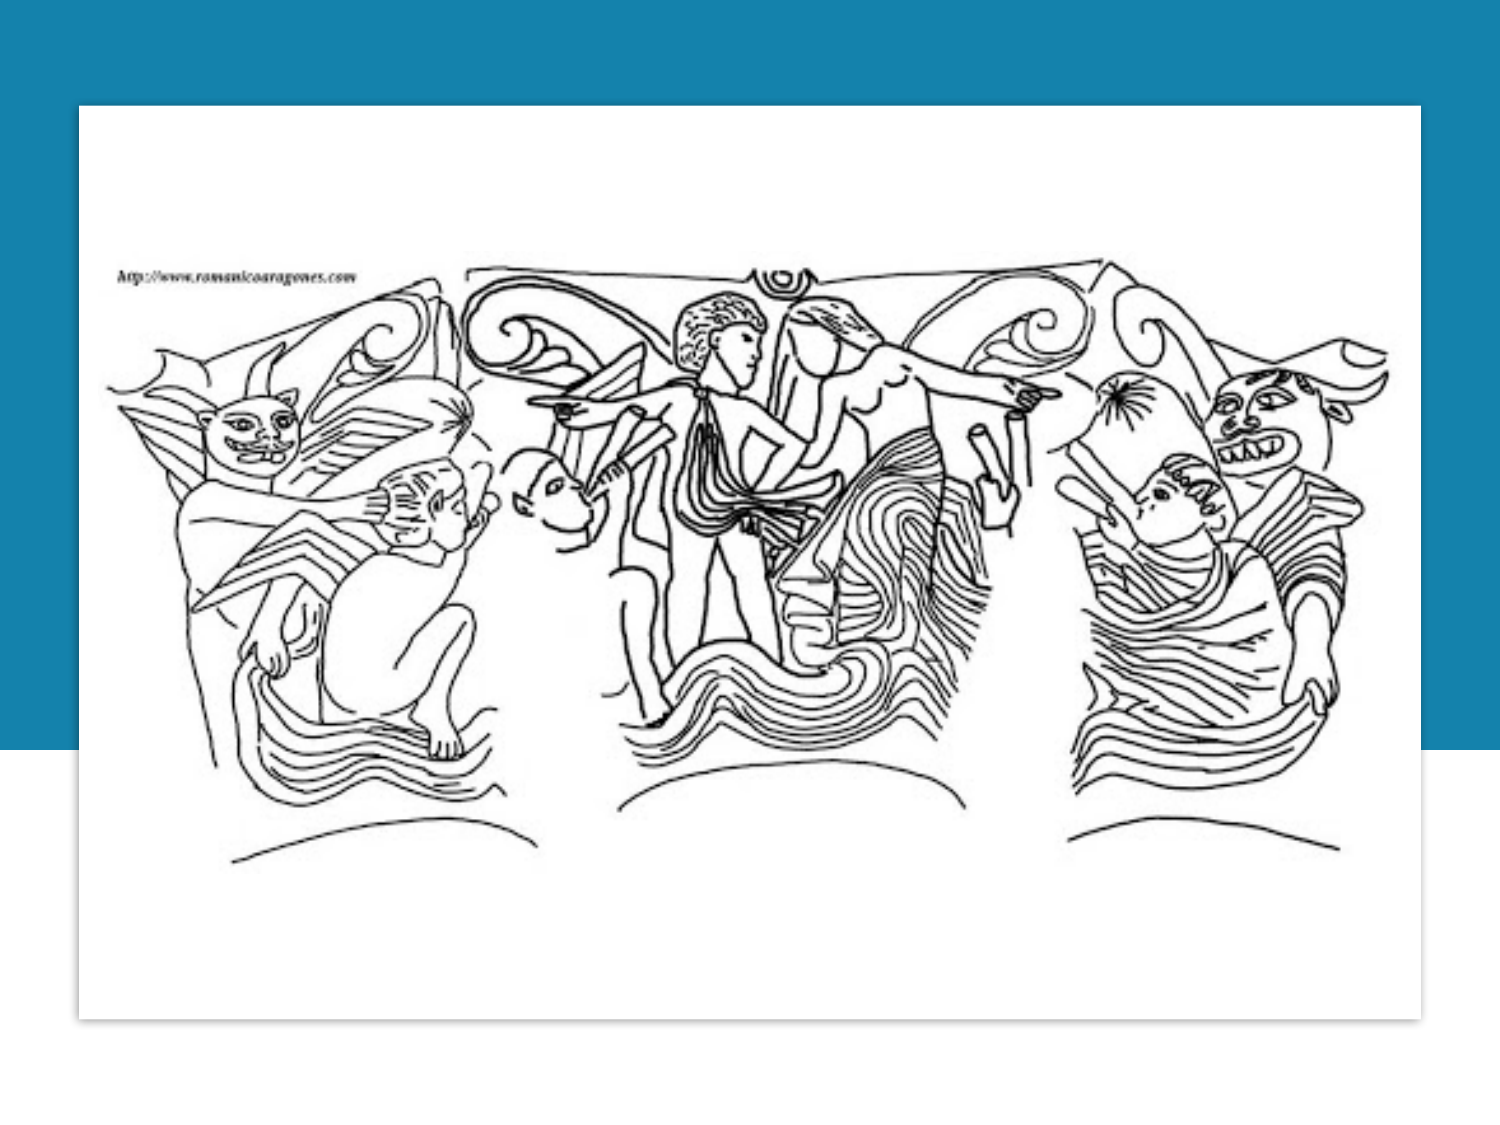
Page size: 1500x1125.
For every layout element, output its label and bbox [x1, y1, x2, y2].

text_box [78, 104, 1422, 1021]
picture [98, 251, 1402, 874]
text_box [0, 0, 1500, 751]
